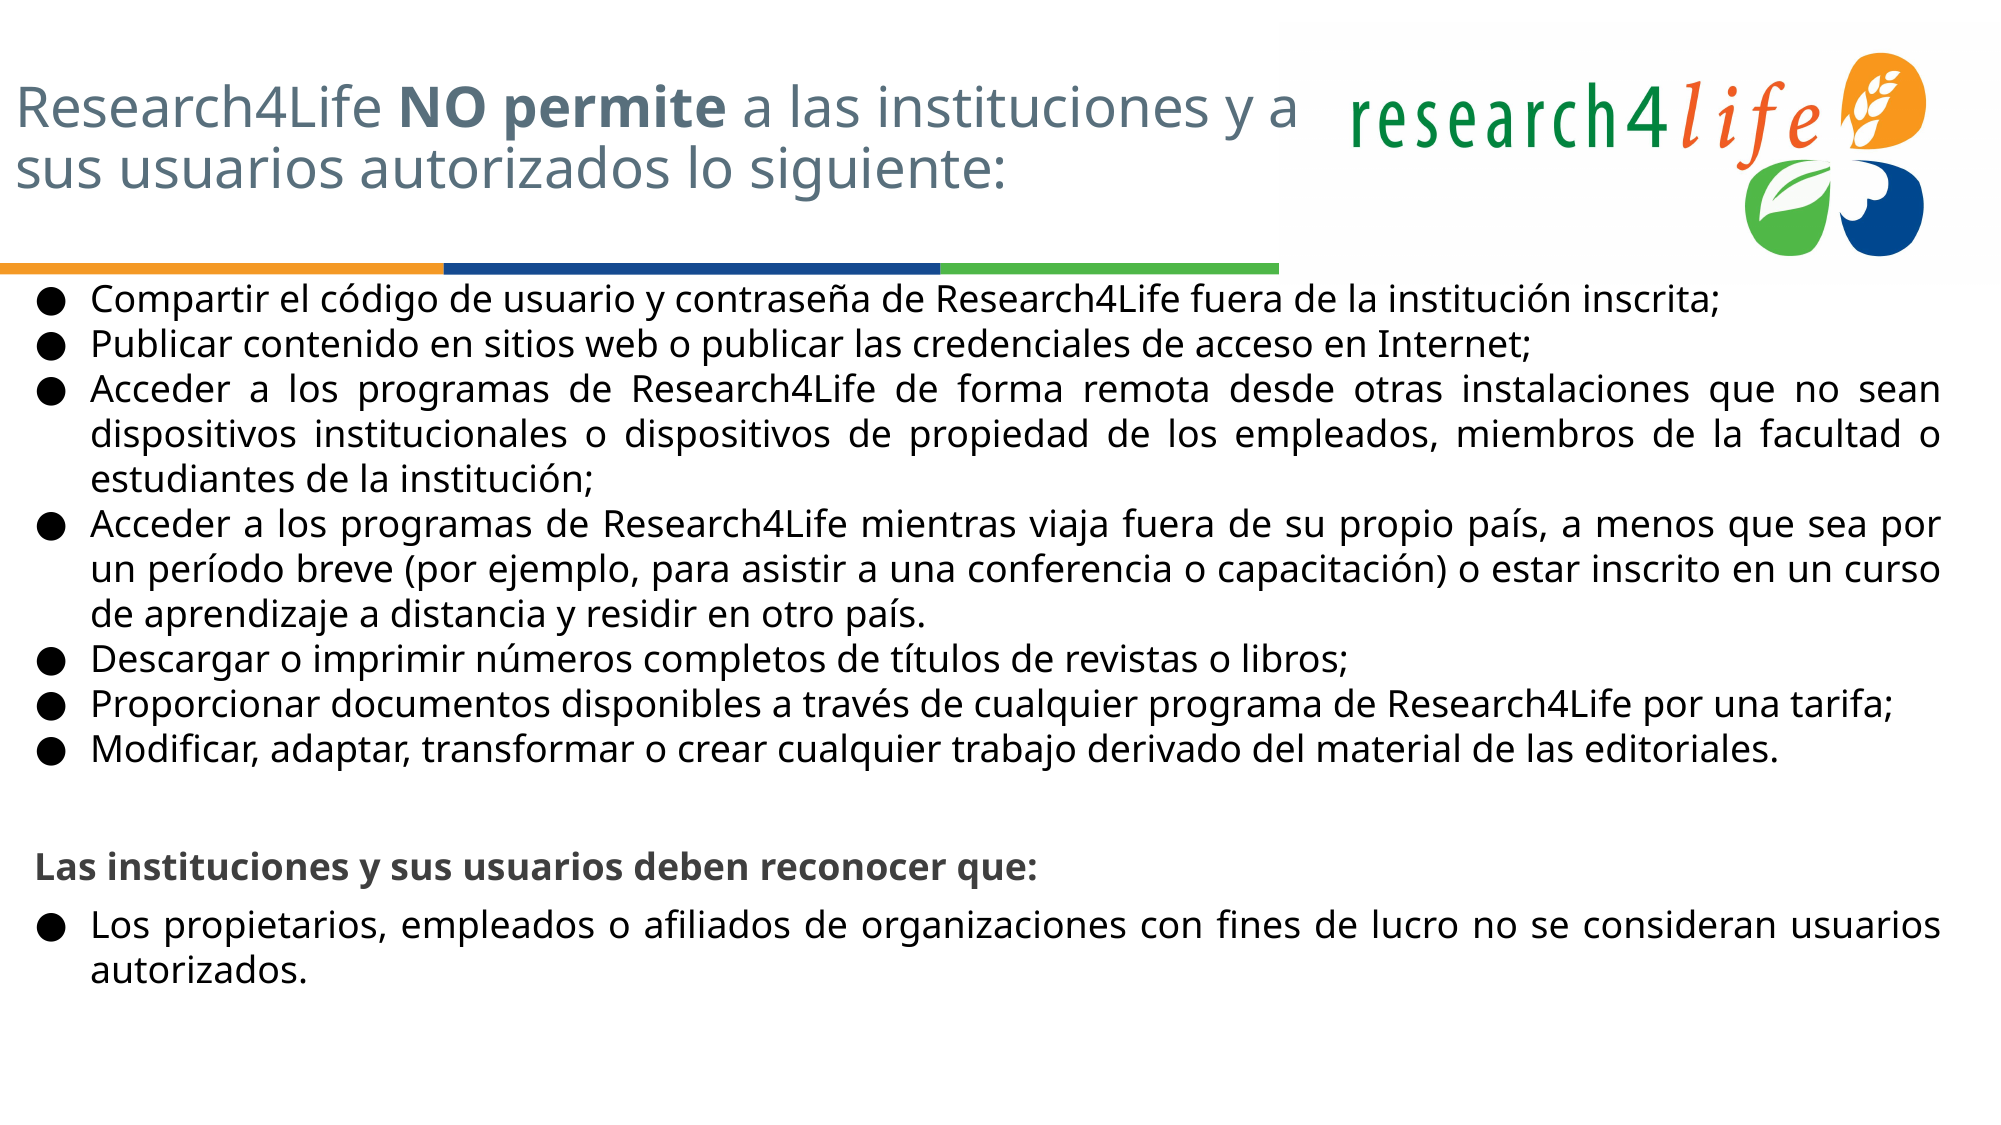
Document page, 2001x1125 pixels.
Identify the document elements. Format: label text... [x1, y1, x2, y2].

title Research4Life NO permite a las instituciones y a sus usuarios autorizados lo siguiente: [0, 71, 1335, 250]
picture [1279, 22, 2000, 285]
list Compartir el código de usuario y contraseña de Research4Life fuera de la institución inscrita; Publicar contenido en sitios web o publicar las credenciales de acceso en Internet; Acceder a los programas de Research4Life de forma remota desde otras instalaciones que no sean dispositivos institucionales o dispositivos de propiedad de los empleados, miembros de la facultad o estudiantes de la institución; Acceder a los programas de Research4Life mientras viaja fuera de su propio país, a menos que sea por un período breve (por ejemplo, para asistir a una conferencia o capacitación) o estar inscrito en un curso de aprendizaje a distancia y residir en otro país. Descargar o imprimir números completos de títulos de revistas o libros; Proporcionar documentos disponibles a través de cualquier programa de Research4Life por una tarifa; Modificar, adaptar, transformar o crear cualquier trabajo derivado del material de las editoriales. Las instituciones y sus usuarios deben reconocer que: Los propietarios, empleados o afiliados de organizaciones con fines de lucro no se consideran usuarios autorizados. [0, 267, 1959, 1075]
